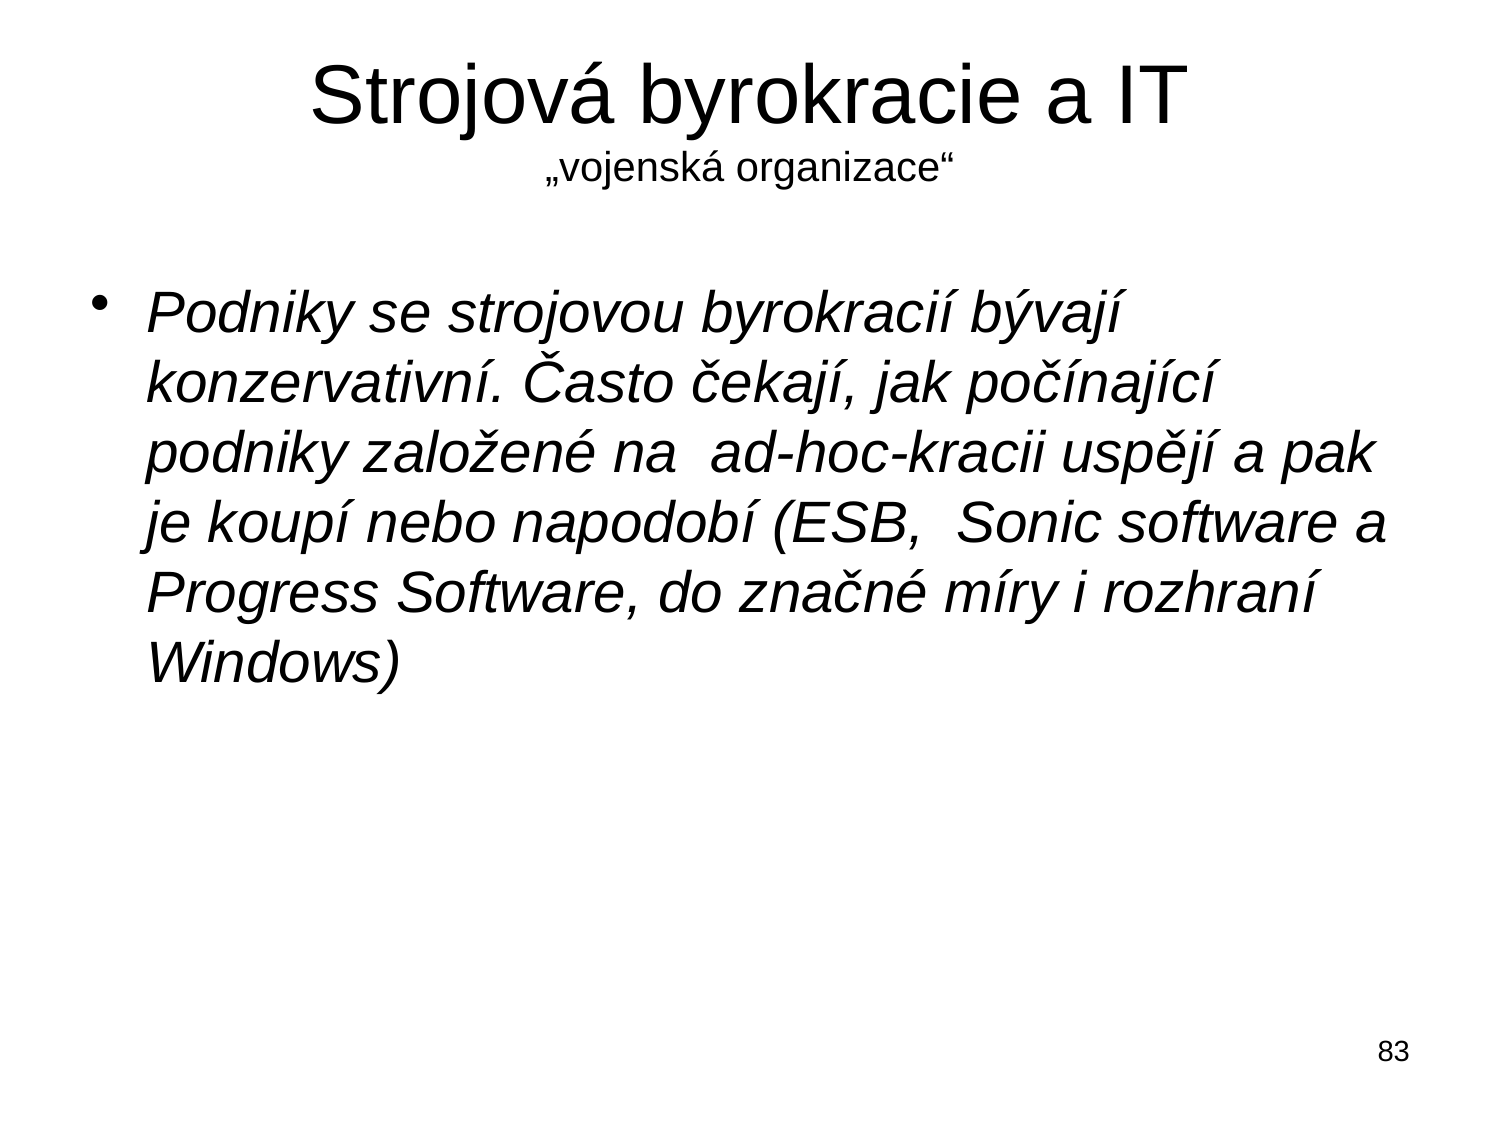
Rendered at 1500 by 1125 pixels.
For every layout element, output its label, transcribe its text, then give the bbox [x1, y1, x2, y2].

list Podniky se strojovou byrokracií bývají konzervativní. Často čekají, jak počínající podniky založené na ad-hoc-kracii uspějí a pak je koupí nebo napodobí (ESB, Sonic software a Progress Software, do značné míry i rozhraní Windows) [74, 266, 1426, 1012]
slide_number 83 [1074, 1024, 1426, 1103]
title Strojová byrokracie a IT „vojenská organizace“ [74, 44, 1426, 185]
